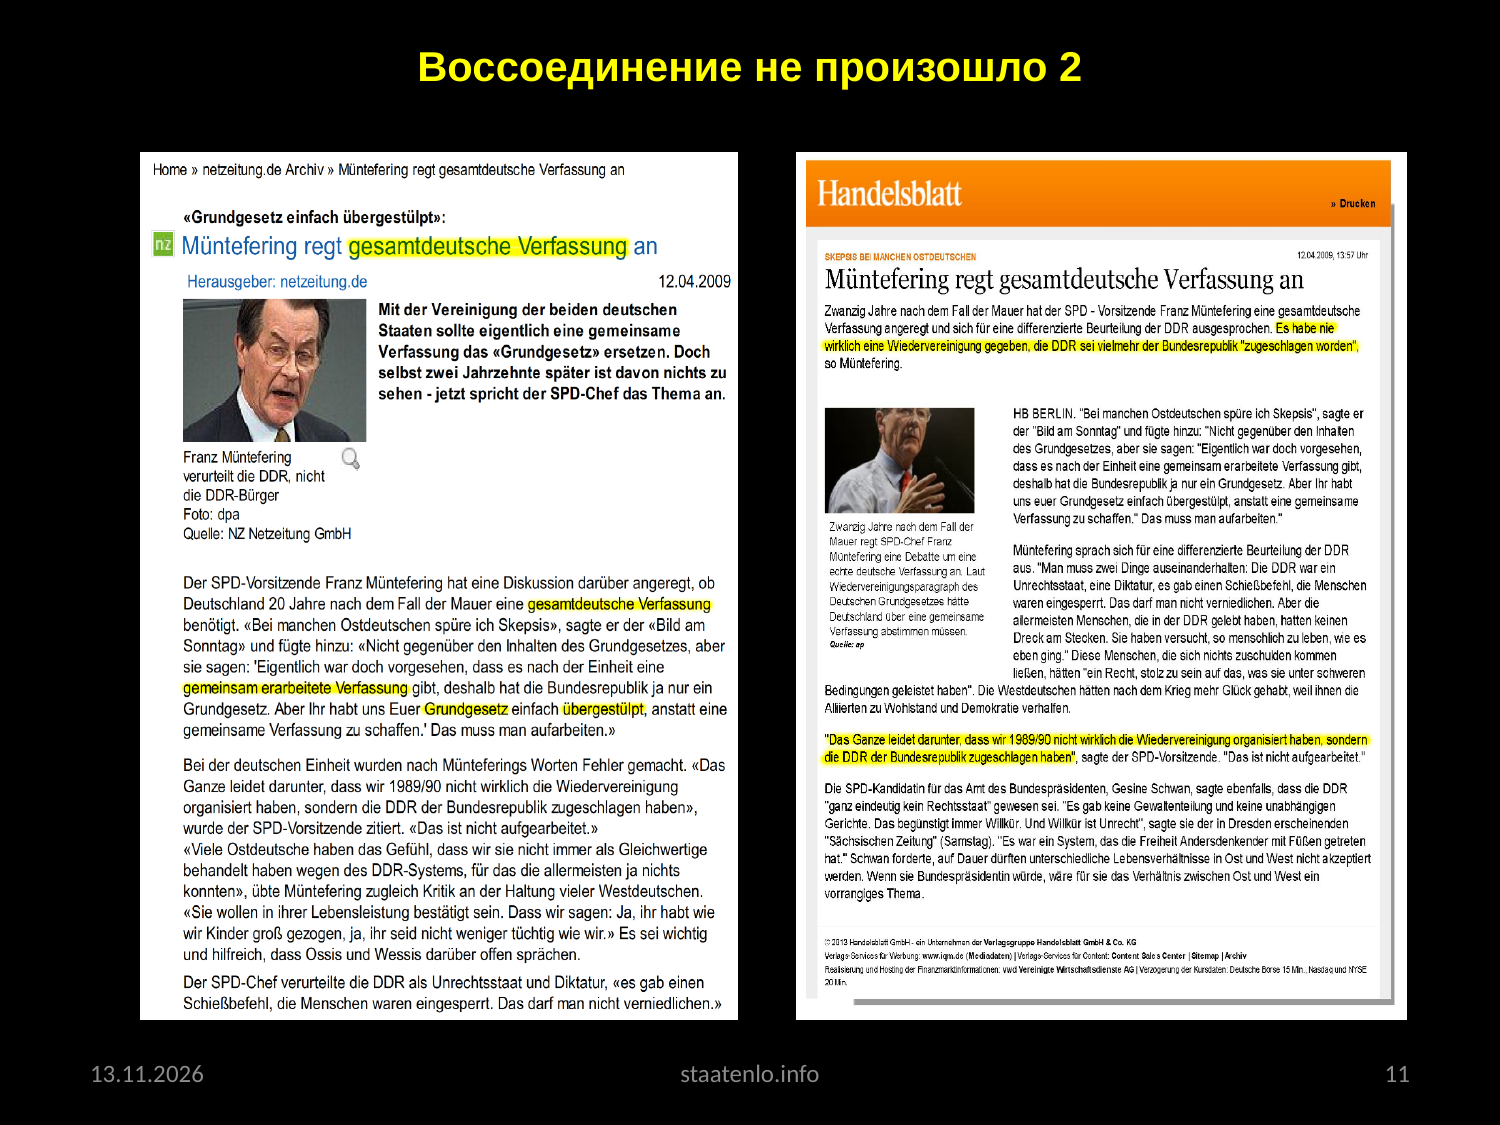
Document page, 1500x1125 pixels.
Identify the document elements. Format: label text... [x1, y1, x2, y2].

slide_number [75, 1042, 425, 1103]
footer staatenlo.info [512, 1042, 988, 1103]
title Воссоединение не произошло 2 [0, 0, 1500, 129]
slide_number 11 [1074, 1042, 1425, 1103]
picture [140, 152, 739, 1020]
picture [796, 152, 1407, 1020]
